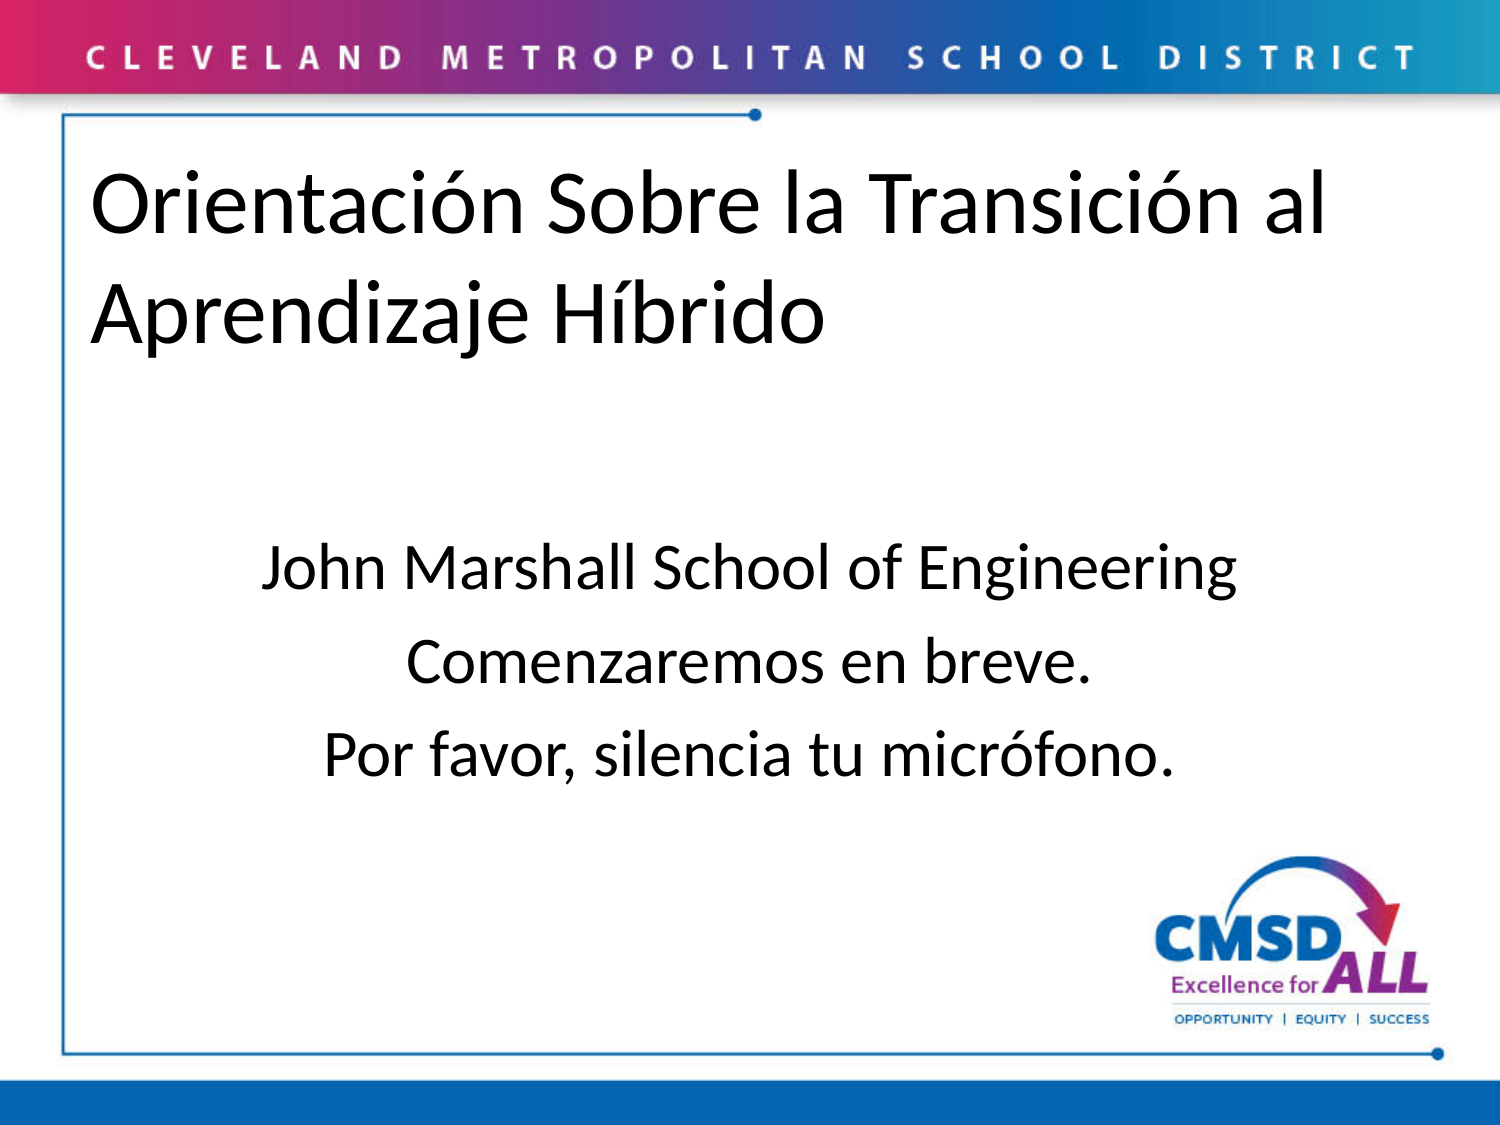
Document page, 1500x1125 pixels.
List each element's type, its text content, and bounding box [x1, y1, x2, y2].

list John Marshall School of Engineering Comenzaremos en breve. Por favor, silencia tu micrófono. [75, 422, 1425, 954]
picture [0, 0, 1500, 1125]
title Orientación Sobre la Transición al Aprendizaje Híbrido [75, 134, 1425, 422]
